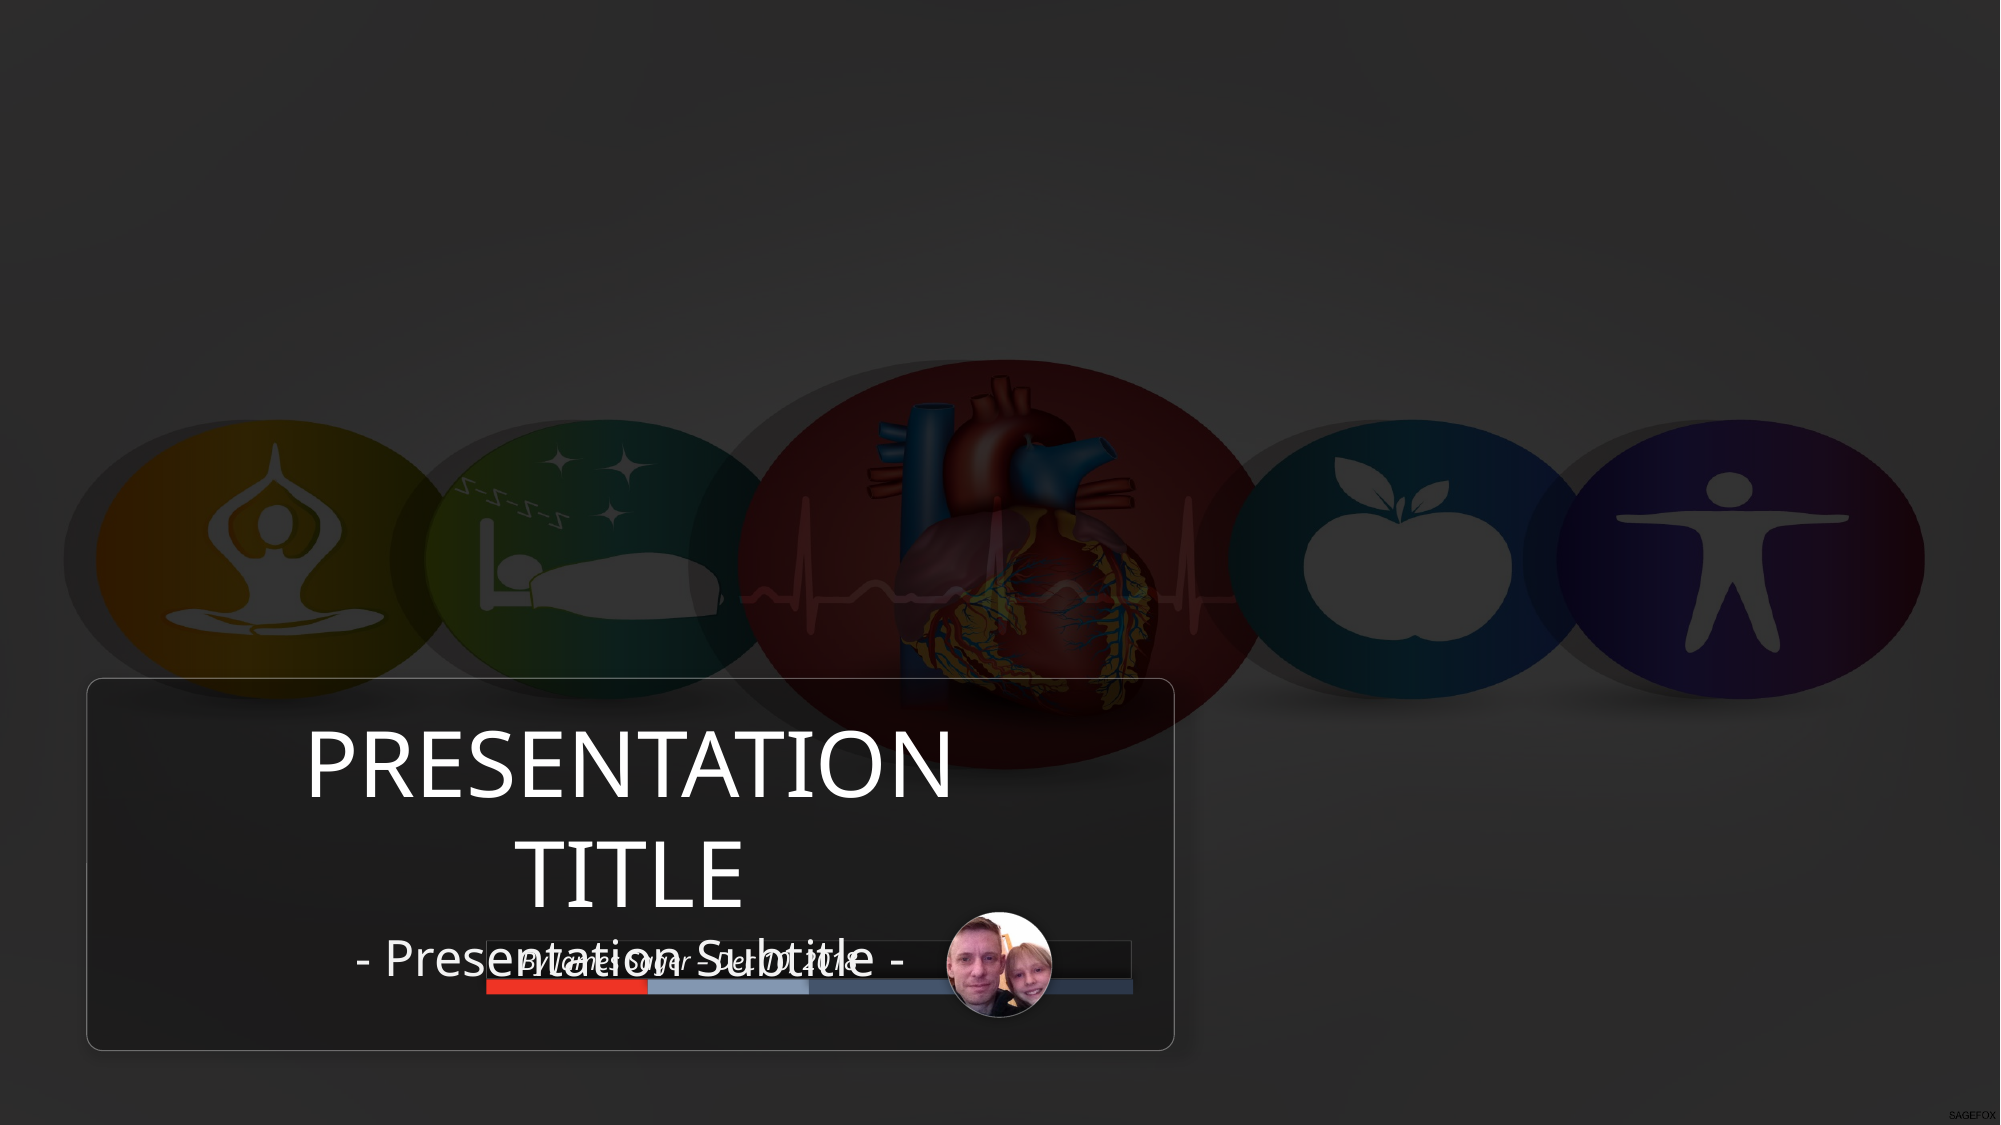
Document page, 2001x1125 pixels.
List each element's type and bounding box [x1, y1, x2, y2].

text_box [86, 678, 1175, 1051]
picture [0, 0, 2001, 1125]
